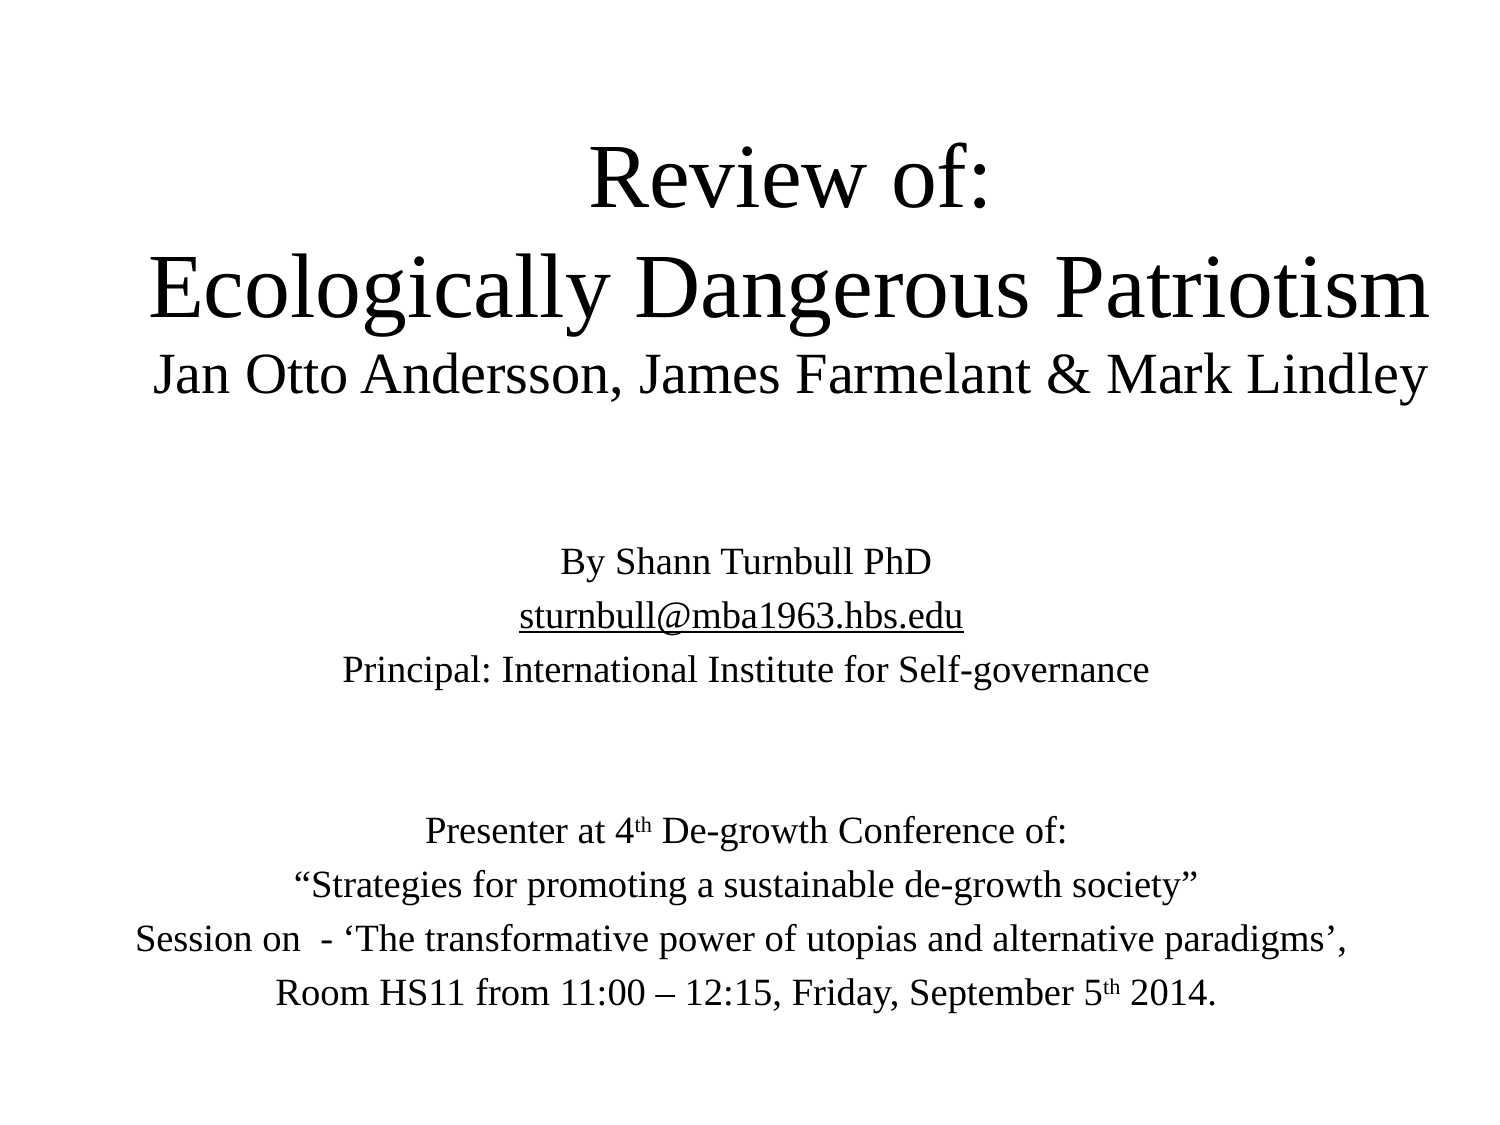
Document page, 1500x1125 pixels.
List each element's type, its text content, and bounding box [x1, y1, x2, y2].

title Review of: Ecologically Dangerous Patriotism Jan Otto Andersson, James Farmelant & Mark Lindley [112, 104, 1470, 417]
subtitle By Shann Turnbull PhD sturnbull@mba1963.hbs.edu Principal: International Institute for Self-governance Presenter at 4th De-growth Conference of: “Strategies for promoting a sustainable de-growth society” Session on - ‘The transformative power of utopias and alternative paradigms’, Room HS11 from 11:00 – 12:15, Friday, September 5th 2014. [23, 528, 1470, 1022]
